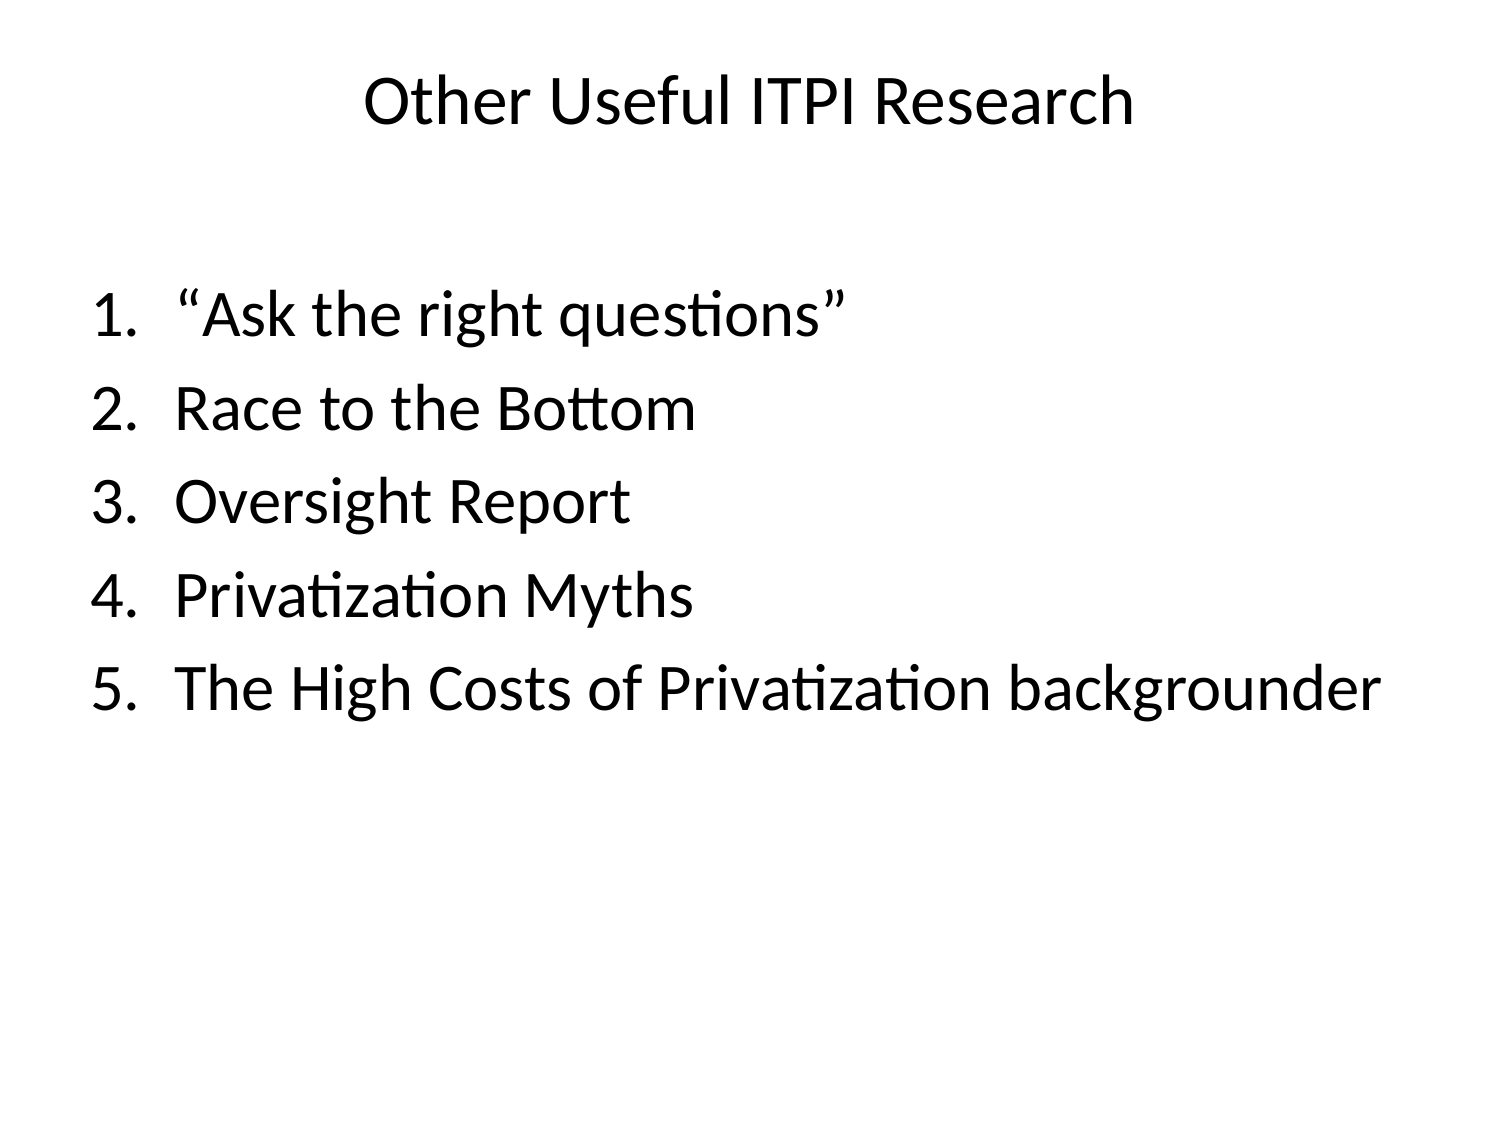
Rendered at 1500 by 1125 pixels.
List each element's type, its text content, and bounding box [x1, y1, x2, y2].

title Other Useful ITPI Research [75, 45, 1425, 233]
list “Ask the right questions” Race to the Bottom Oversight Report Privatization Myths The High Costs of Privatization backgrounder [75, 262, 1425, 1005]
